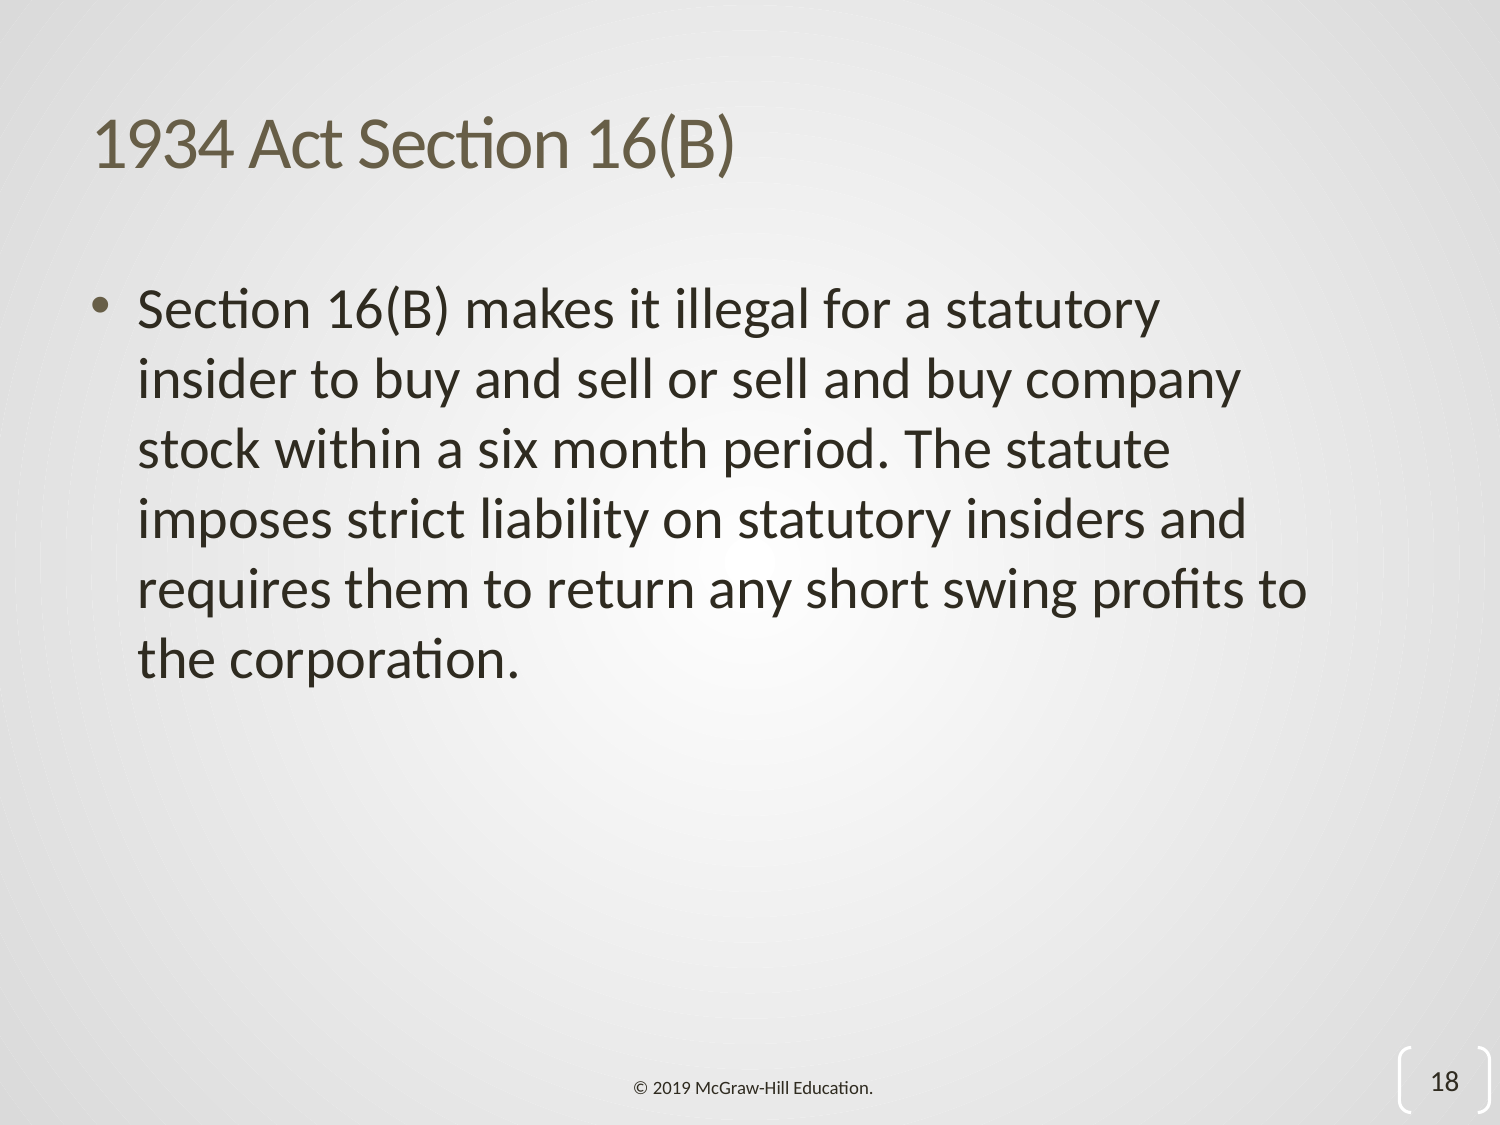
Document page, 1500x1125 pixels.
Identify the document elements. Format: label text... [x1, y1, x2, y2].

slide_number 18 [1397, 1045, 1492, 1115]
title 1934 Act Section 16(B) [75, 45, 1325, 233]
list Section 16(B) makes it illegal for a statutory insider to buy and sell or sell and buy company stock within a six month period. The statute imposes strict liability on statutory insiders and requires them to return any short swing profits to the corporation. [75, 262, 1325, 1050]
